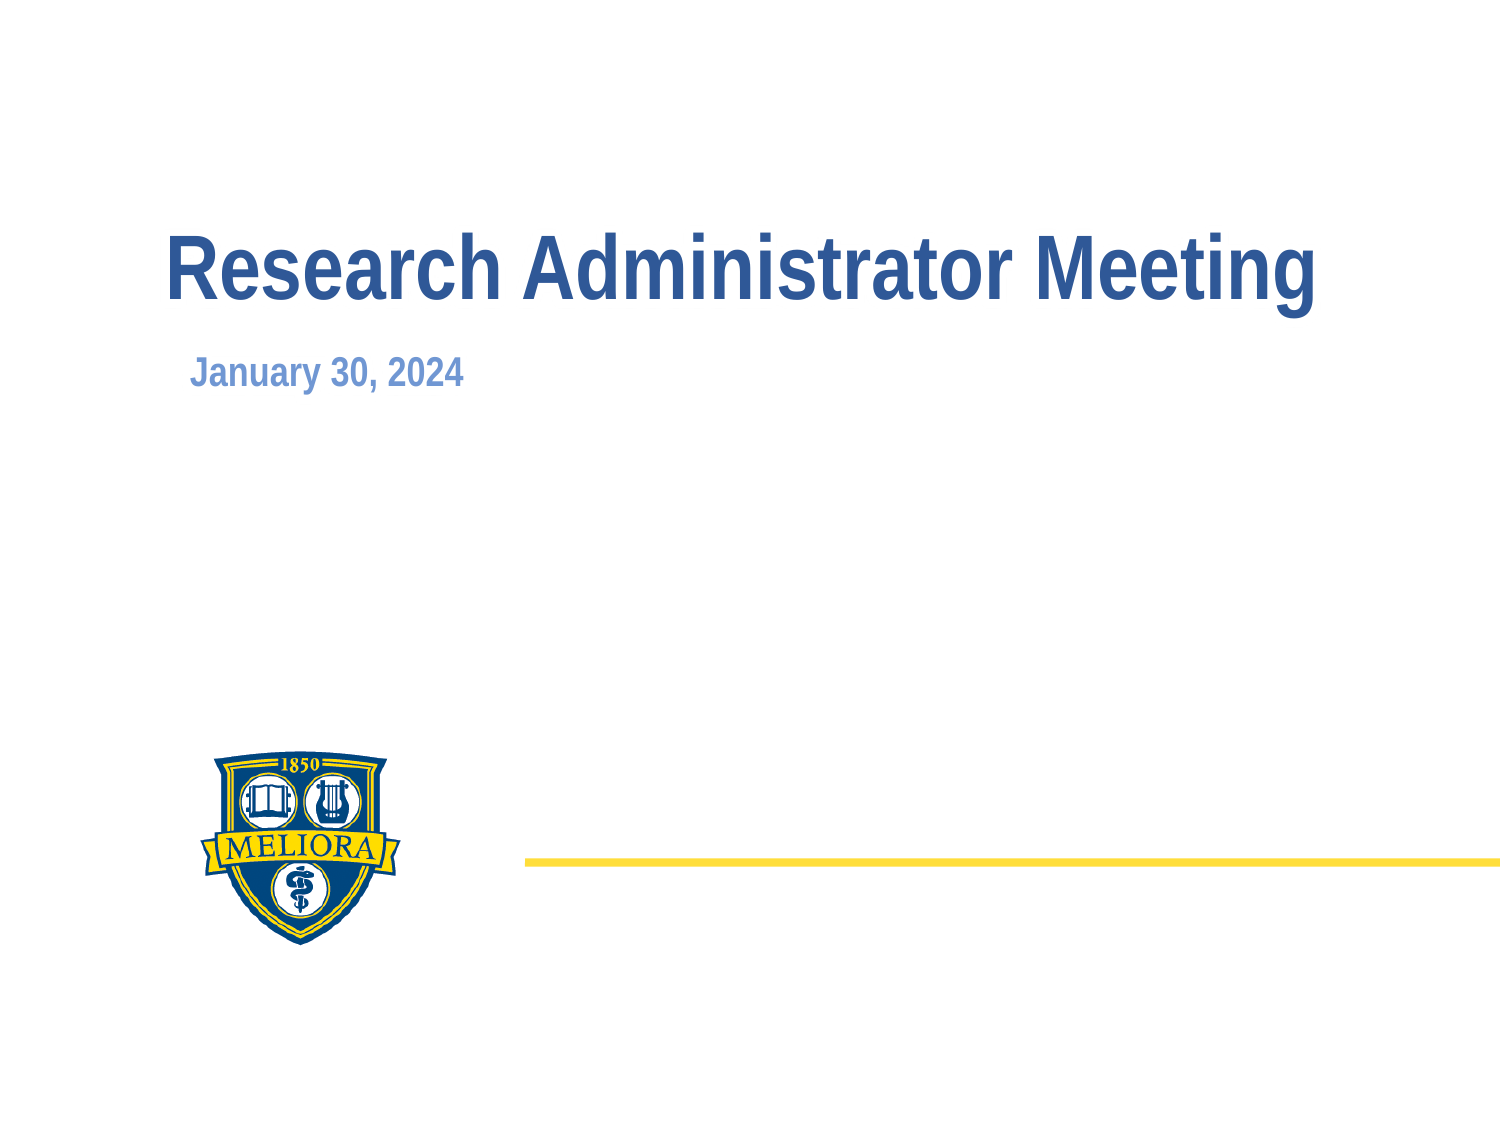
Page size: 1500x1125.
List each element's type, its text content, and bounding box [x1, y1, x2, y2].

list Research Administrator Meeting [150, 200, 1425, 321]
picture [112, 750, 488, 1045]
list January 30, 2024 [174, 337, 1413, 404]
